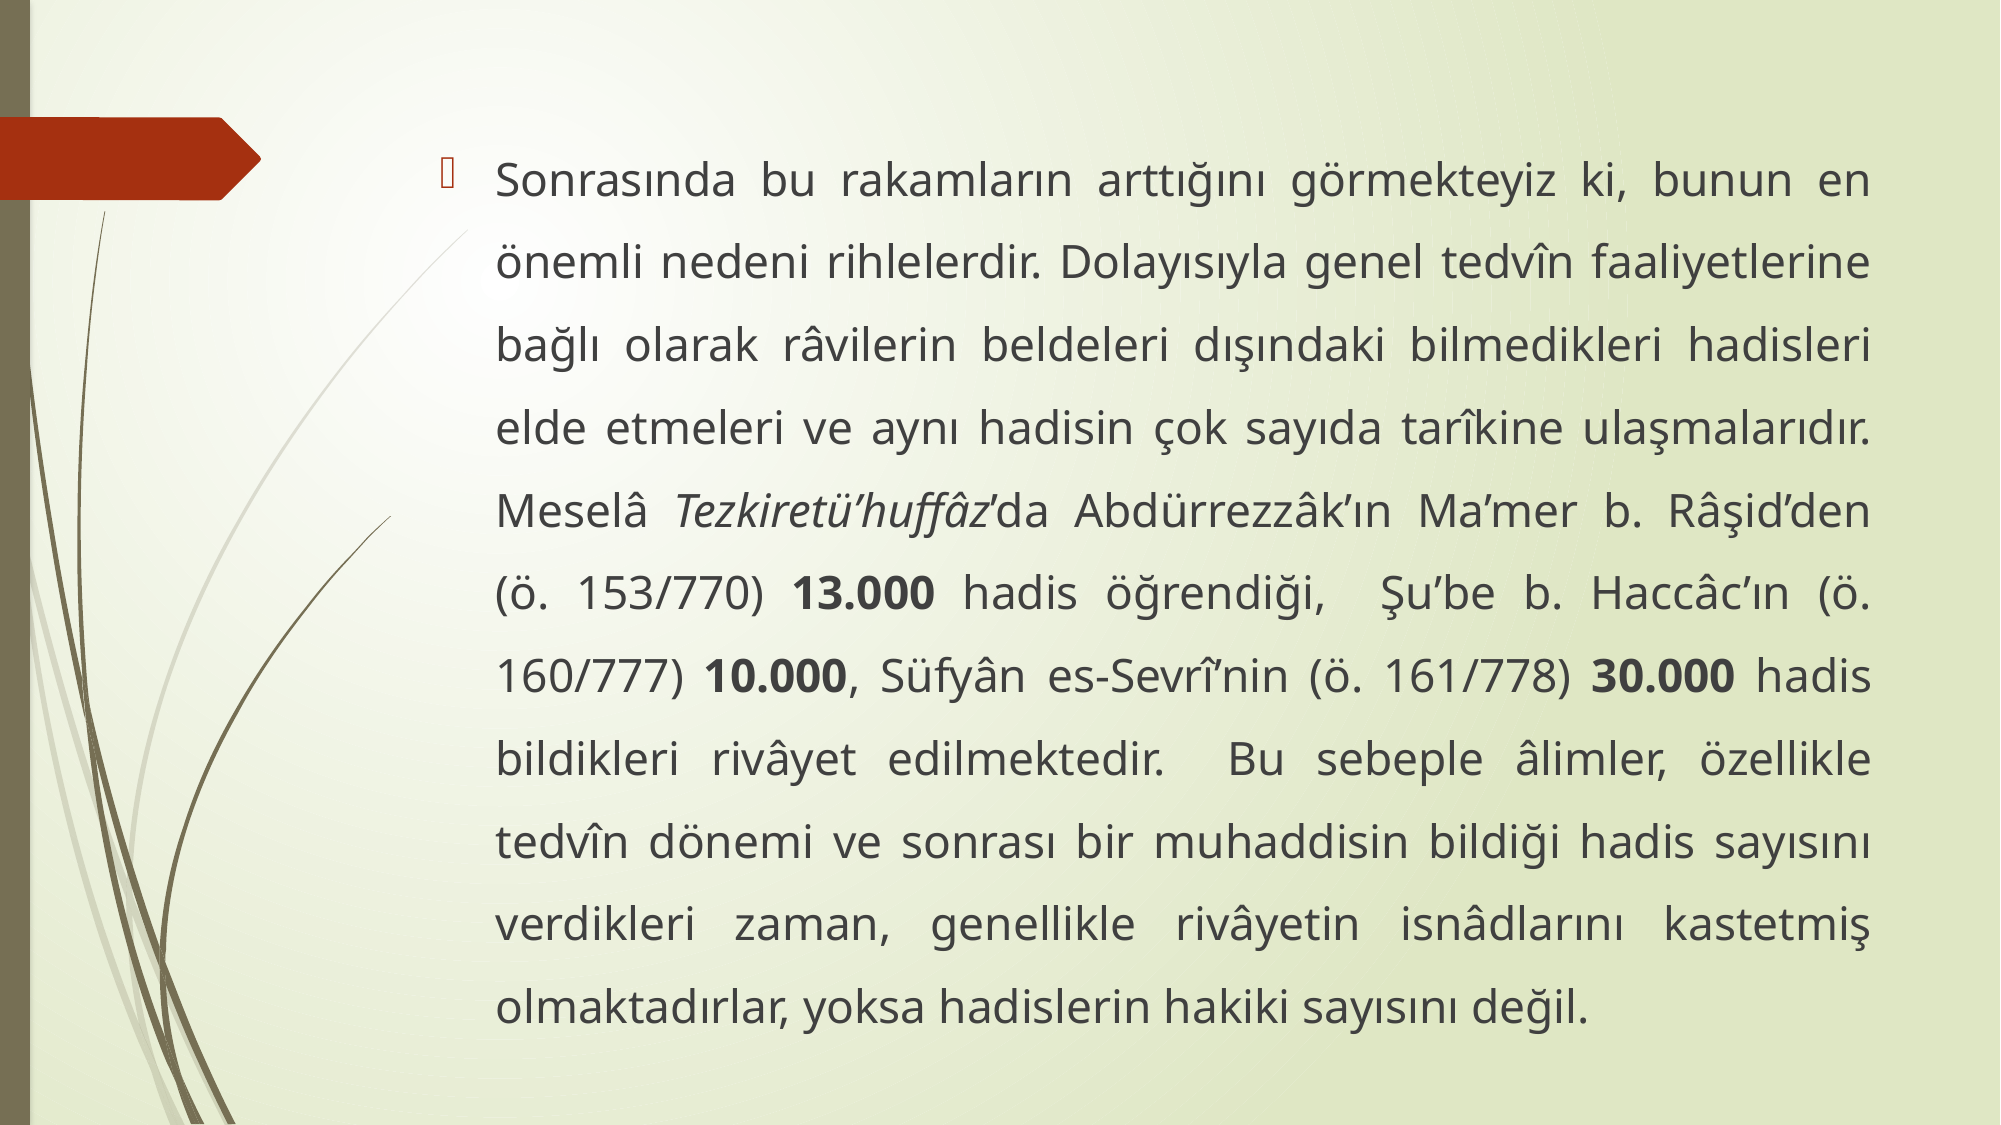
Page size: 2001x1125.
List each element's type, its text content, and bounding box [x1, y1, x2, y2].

list Sonrasında bu rakamların arttığını görmekteyiz ki, bunun en önemli nedeni rihlelerdir. Dolayısıyla genel tedvîn faaliyetlerine bağlı olarak râvilerin beldeleri dışındaki bilmedikleri hadisleri elde etmeleri ve aynı hadisin çok sayıda tarîkine ulaşmalarıdır. Meselâ Tezkiretü’huffâz’da Abdürrezzâk’ın Ma’mer b. Râşid’den (ö. 153/770) 13.000 hadis öğrendiği, Şu’be b. Haccâc’ın (ö. 160/777) 10.000, Süfyân es-Sevrî’nin (ö. 161/778) 30.000 hadis bildikleri rivâyet edilmektedir. Bu sebeple âlimler, özellikle tedvîn dönemi ve sonrası bir muhaddisin bildiği hadis sayısını verdikleri zaman, genellikle rivâyetin isnâdlarını kastetmiş olmaktadırlar, yoksa hadislerin hakiki sayısını değil. [424, 115, 1888, 1045]
